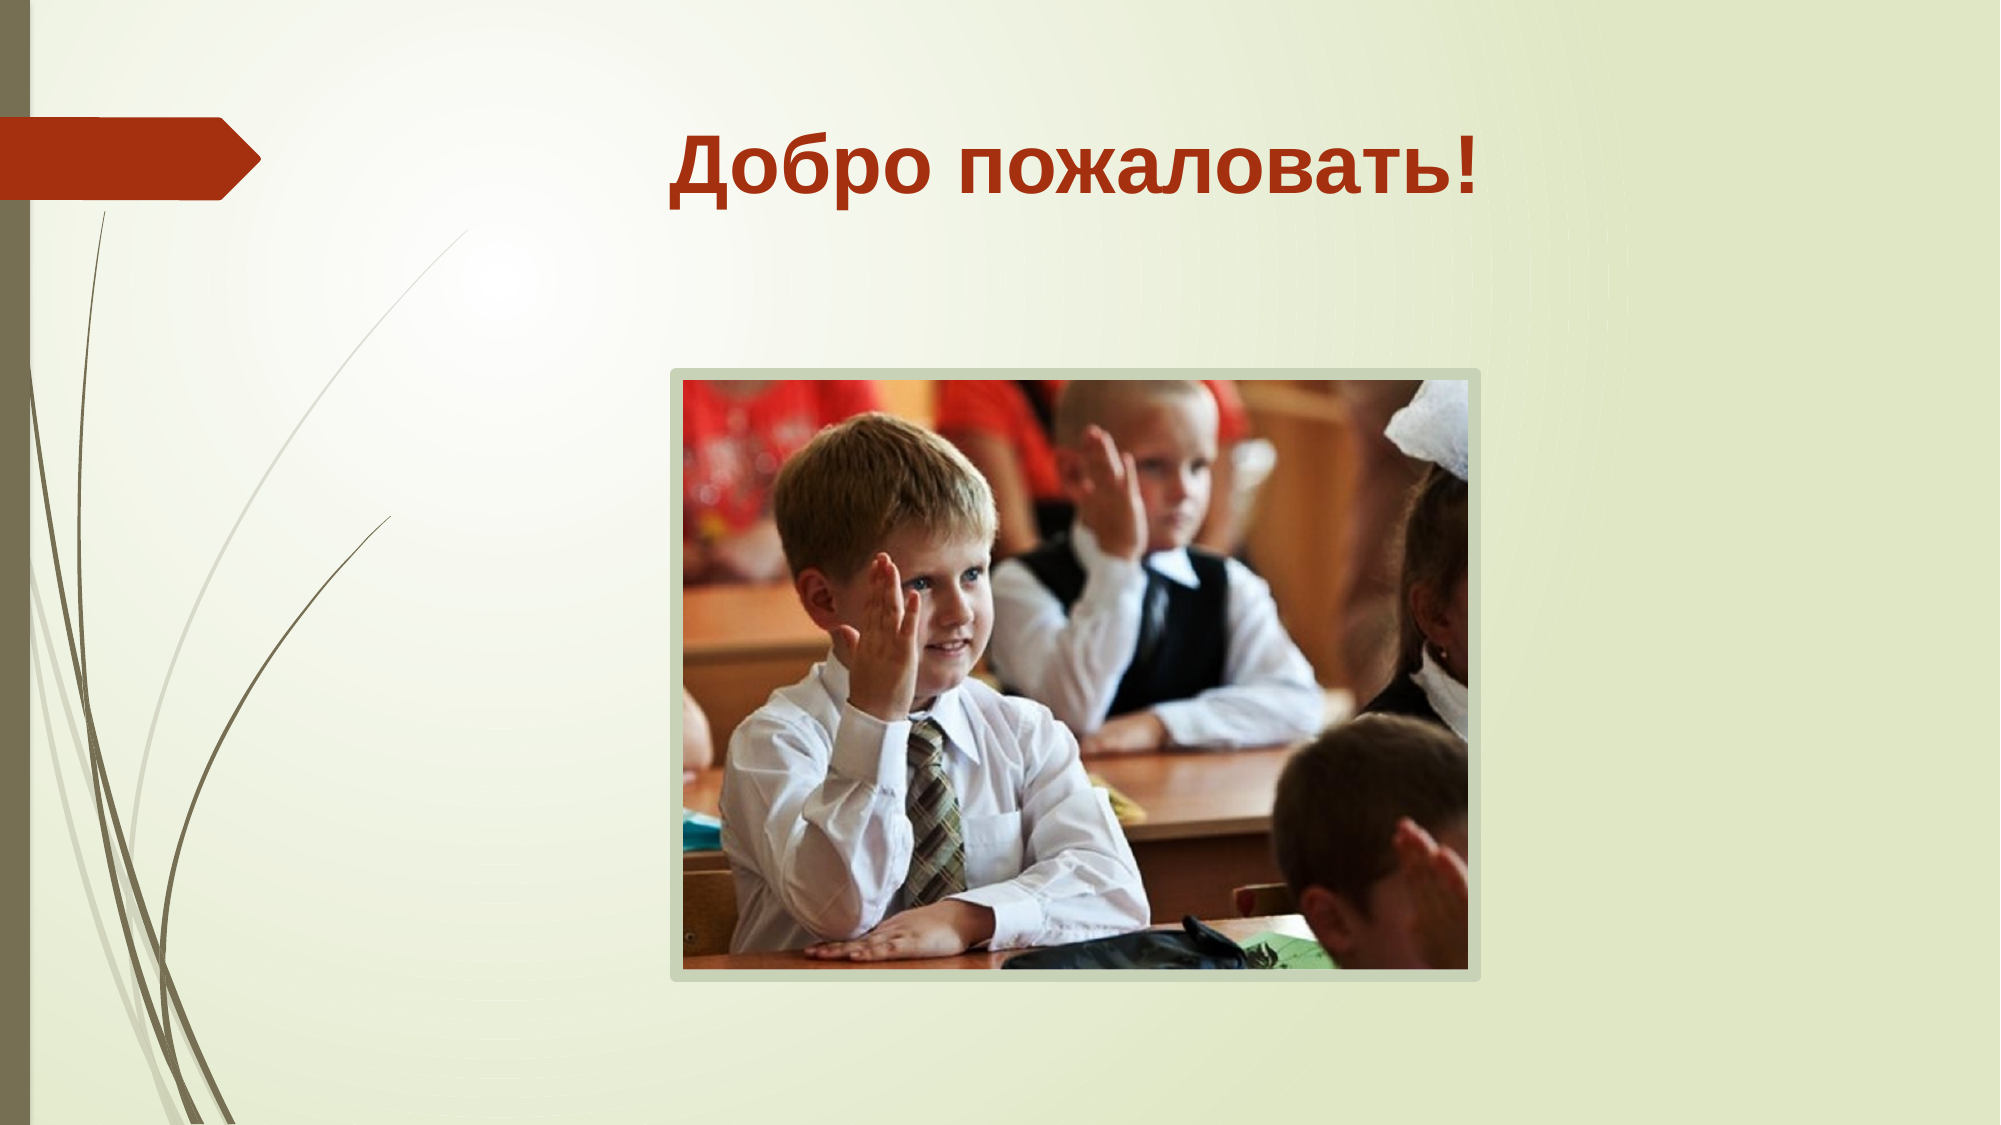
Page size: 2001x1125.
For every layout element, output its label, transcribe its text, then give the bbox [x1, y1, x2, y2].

picture [682, 379, 1469, 970]
title Добро пожаловать! [263, 102, 1888, 313]
